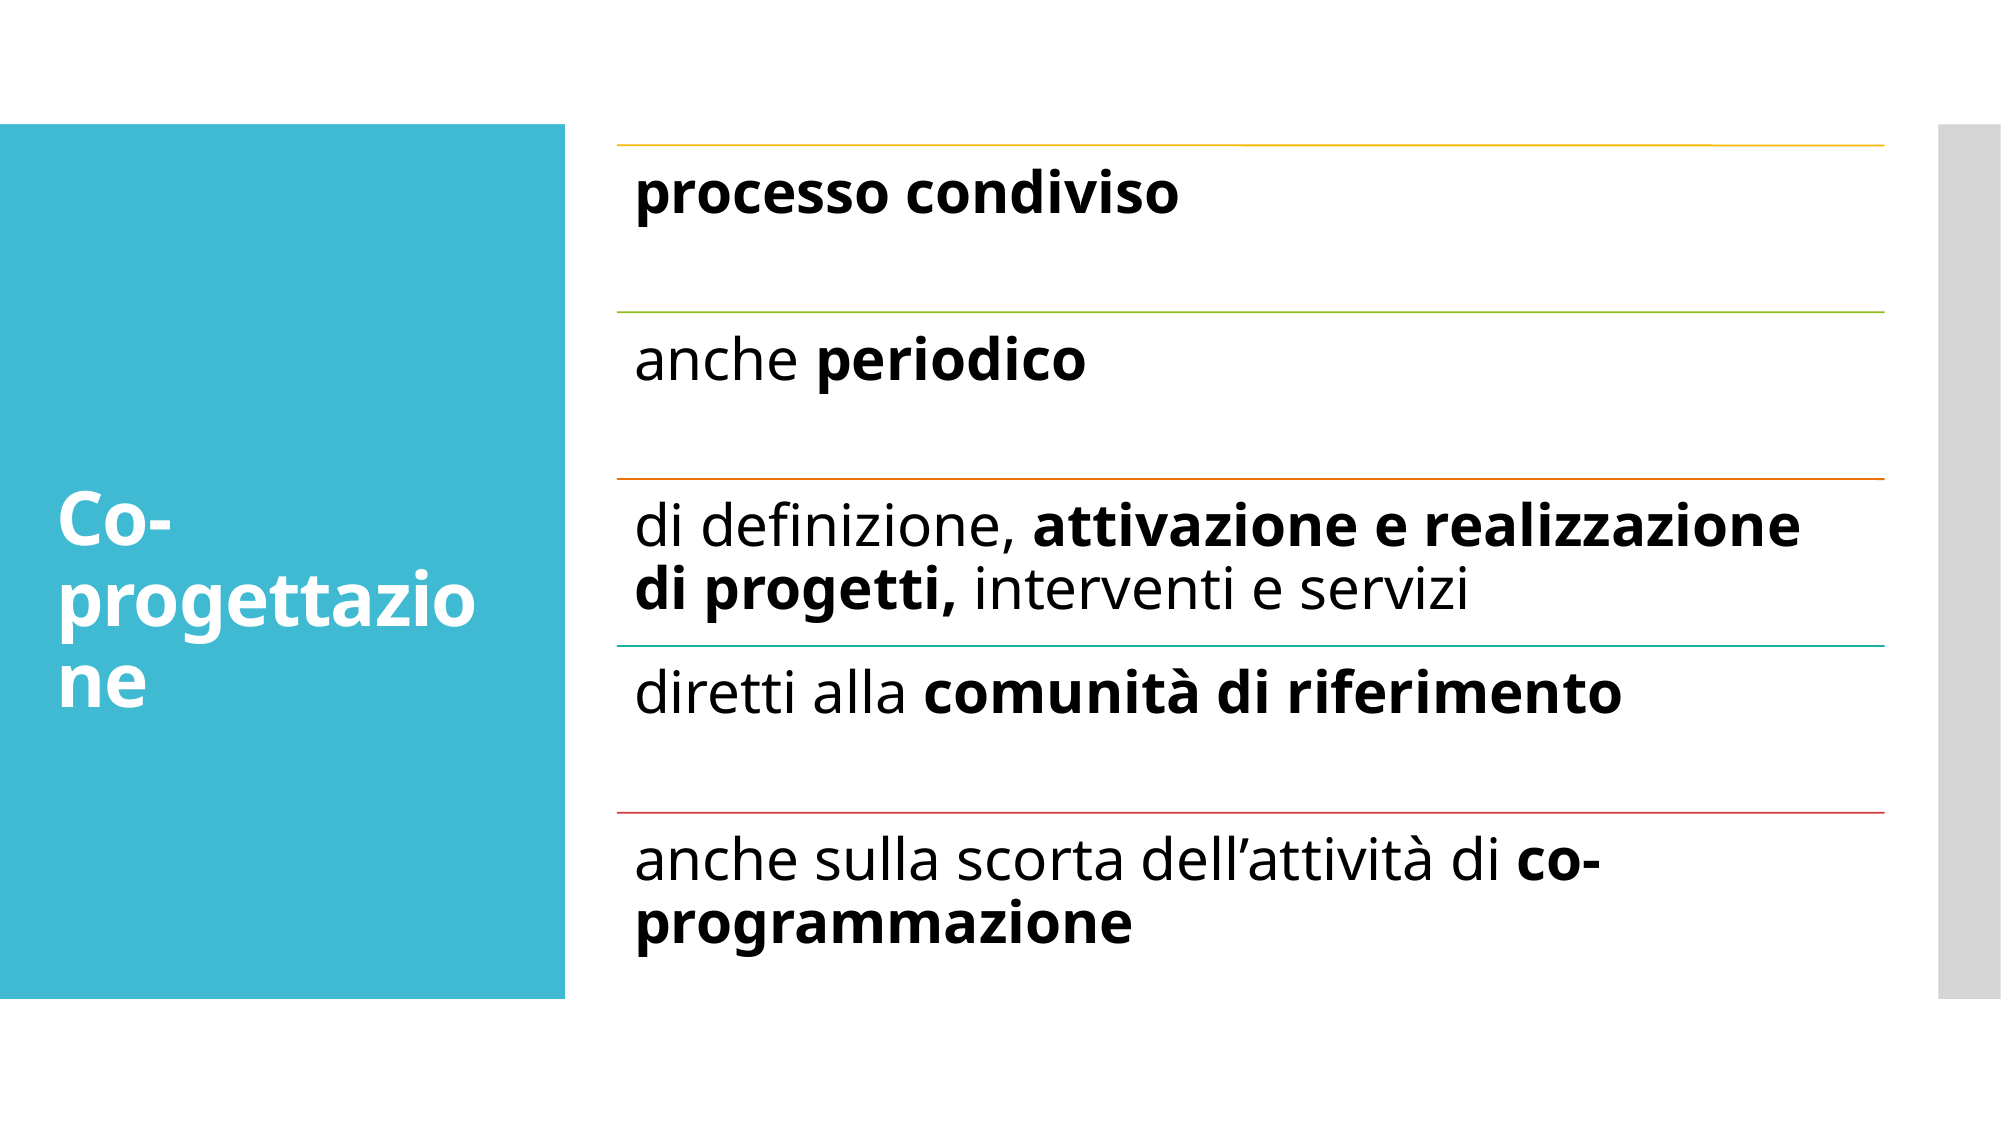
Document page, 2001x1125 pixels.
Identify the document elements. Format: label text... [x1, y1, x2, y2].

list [616, 145, 1885, 980]
text_box [0, 124, 566, 1000]
text_box [1937, 124, 2000, 1000]
title Co-progettazione [41, 184, 525, 940]
